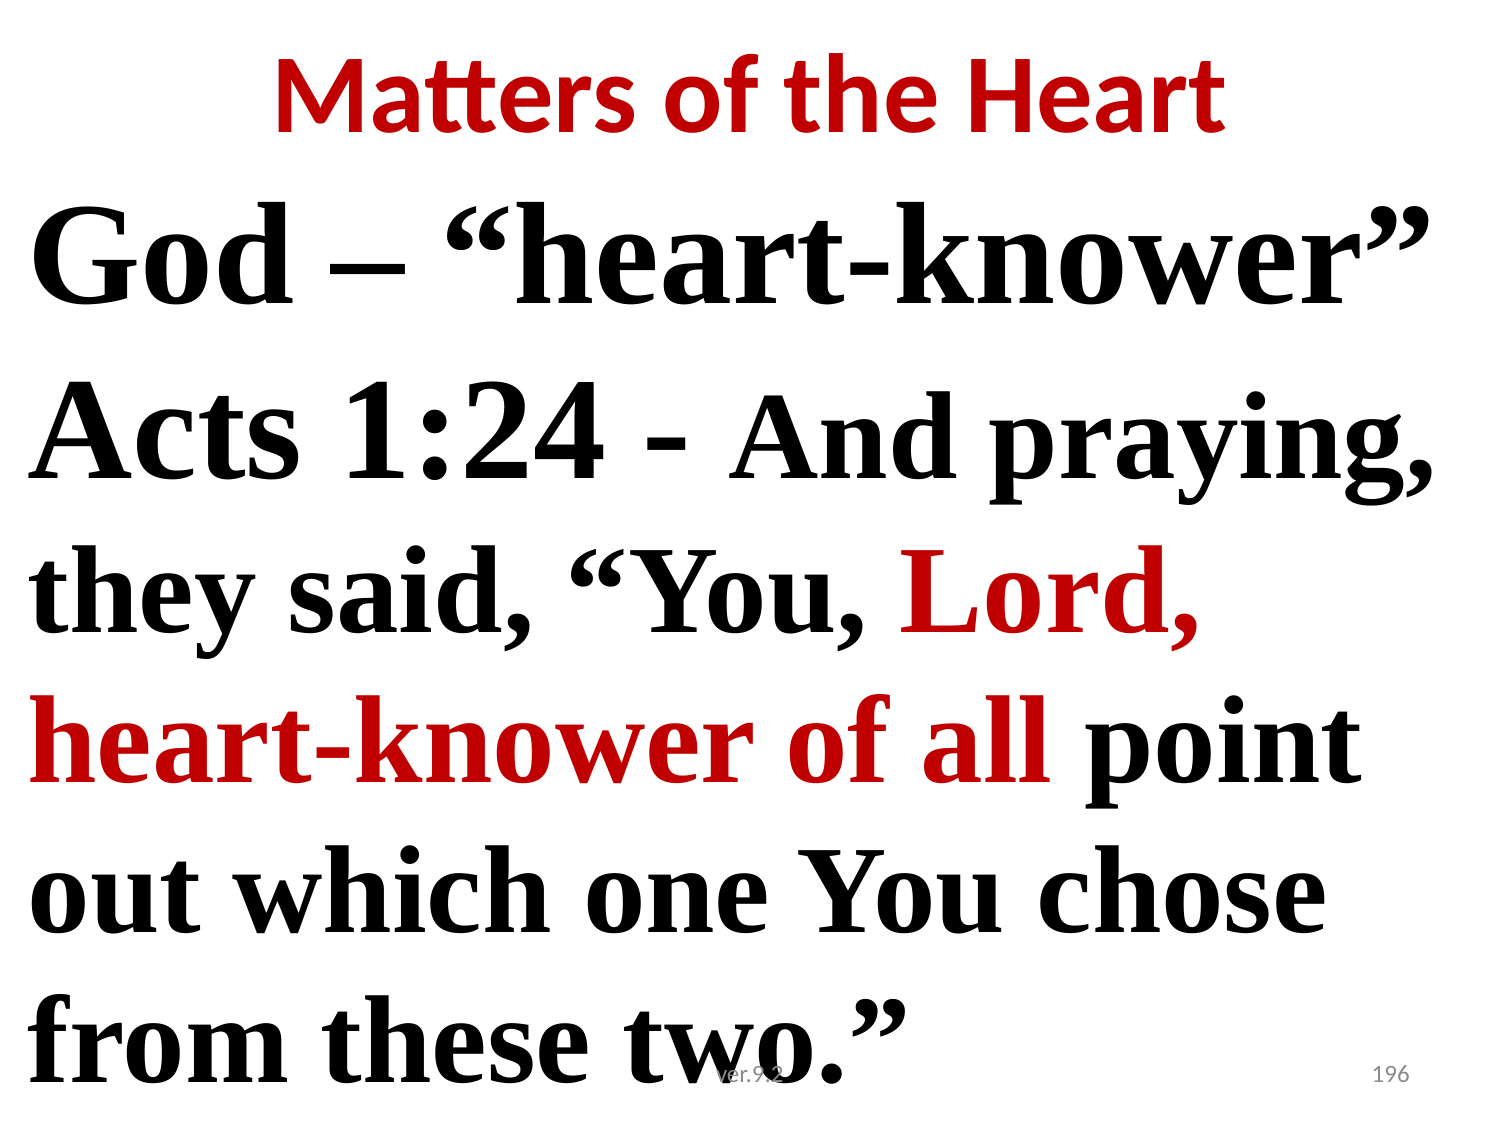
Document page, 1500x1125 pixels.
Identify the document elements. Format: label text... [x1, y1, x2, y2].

footer ver.9.2 [512, 1042, 988, 1103]
title Matters of the Heart [112, 24, 1388, 149]
slide_number 196 [1074, 1042, 1425, 1103]
subtitle God – “heart-knower” Acts 1:24 - And praying, they said, “You, Lord, heart-knower of all point out which one You chose from these two.” [12, 149, 1500, 1103]
